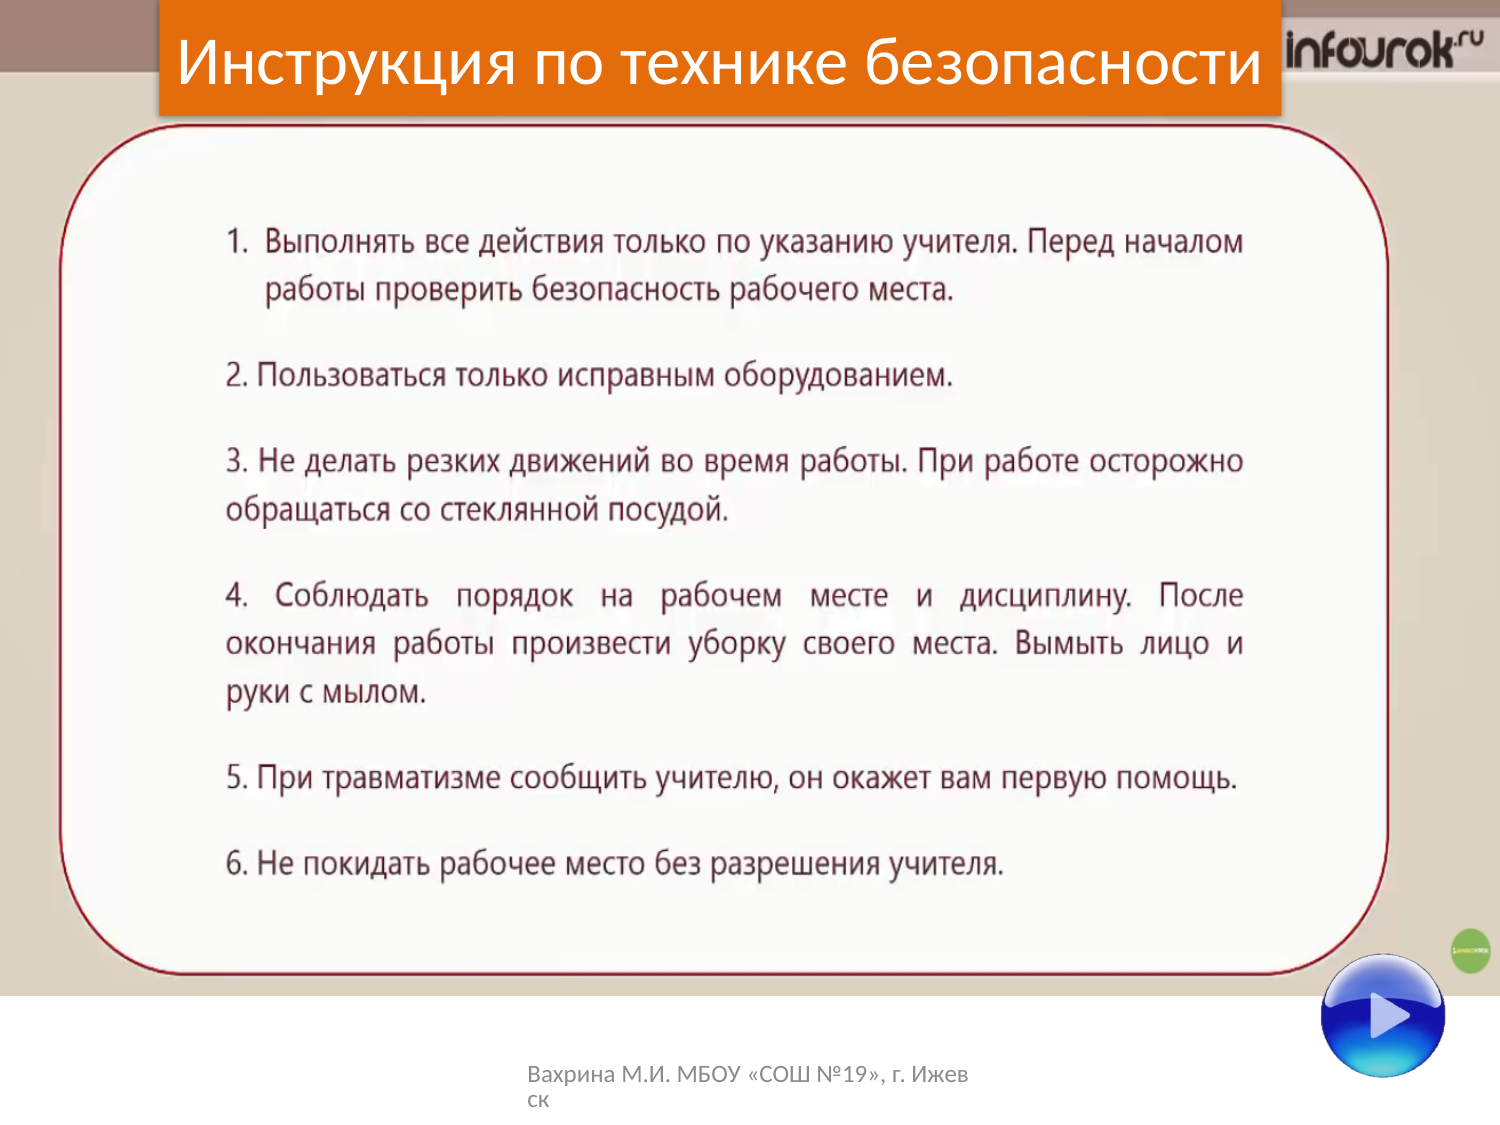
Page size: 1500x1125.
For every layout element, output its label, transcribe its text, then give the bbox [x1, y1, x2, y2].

footer Вахрина М.И. МБОУ «СОШ №19», г. Ижевск [512, 1042, 988, 1103]
picture [0, 0, 1500, 1095]
